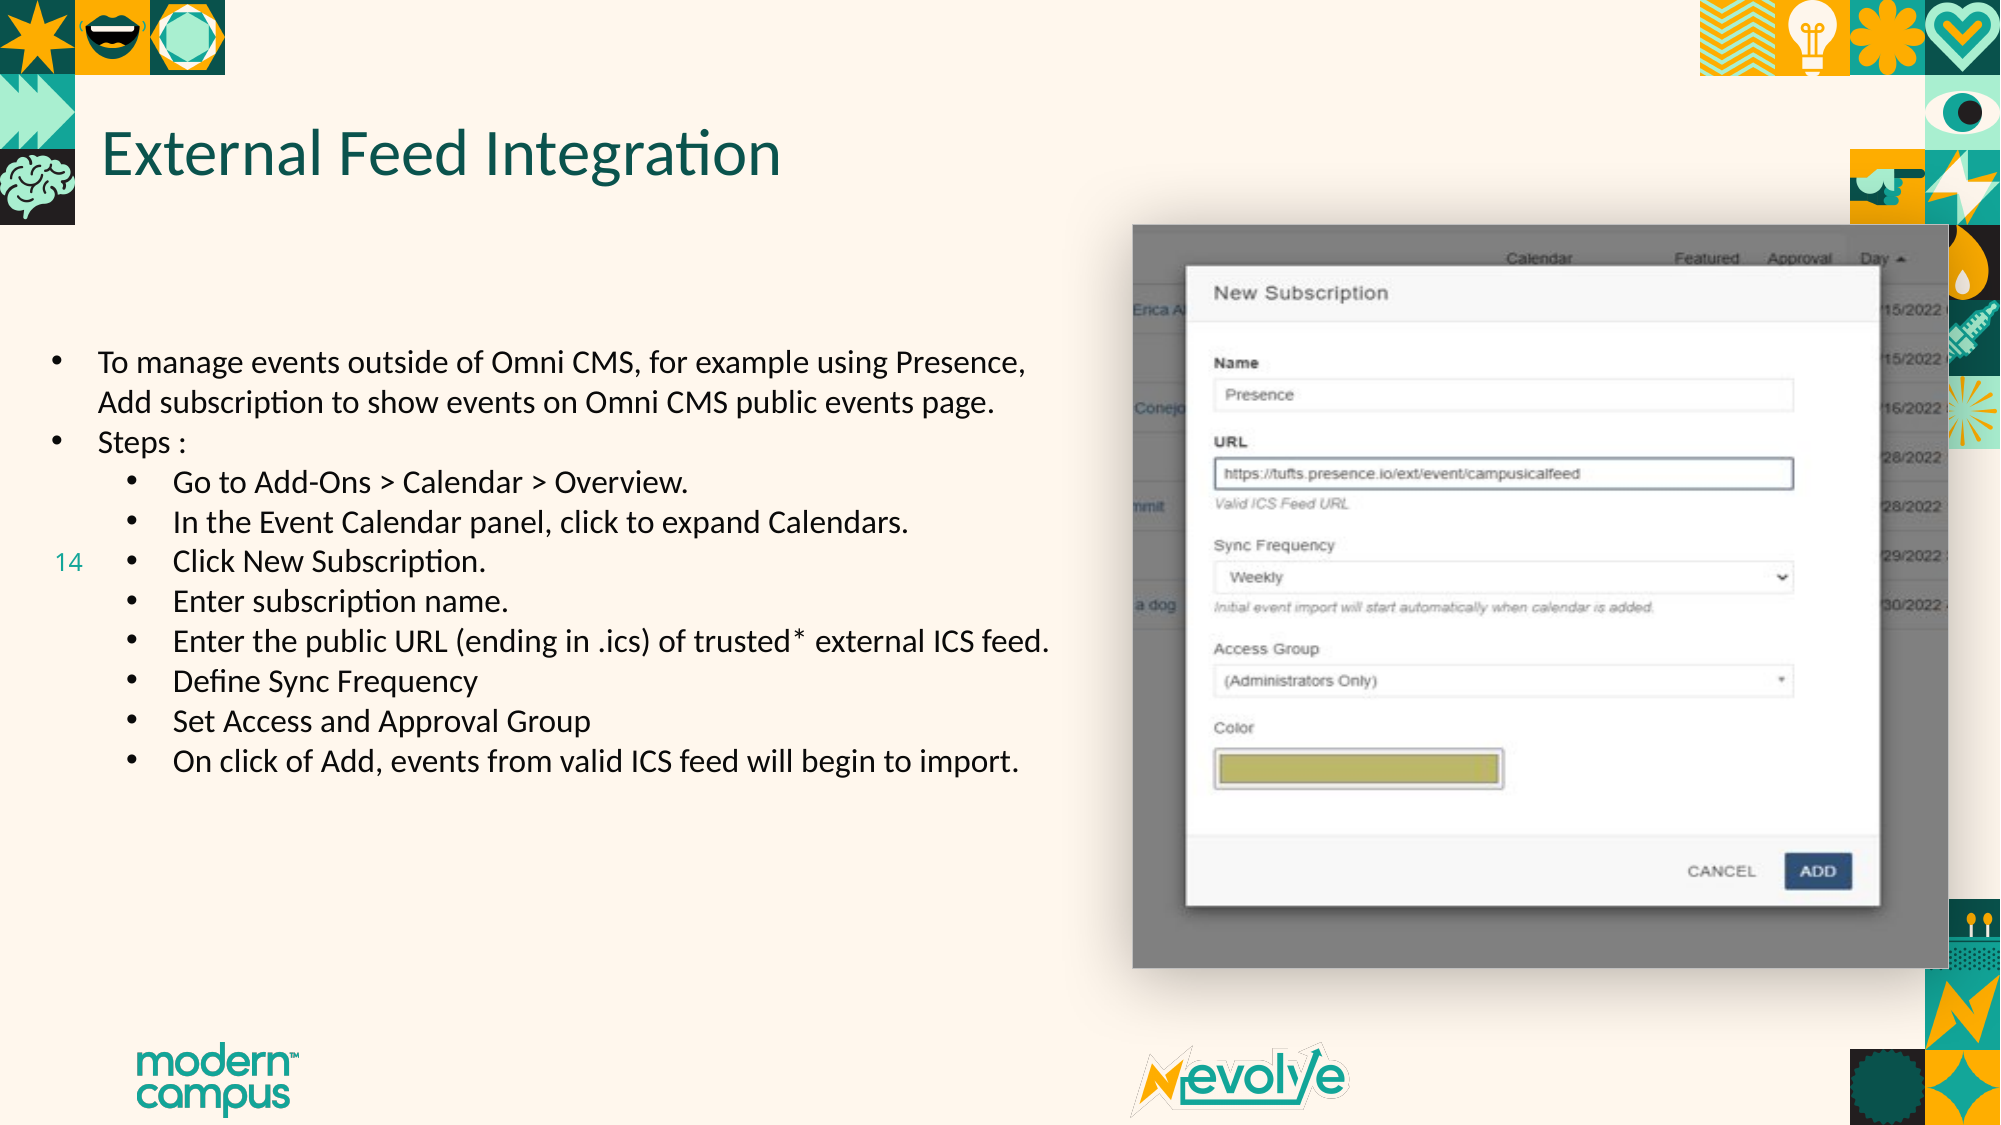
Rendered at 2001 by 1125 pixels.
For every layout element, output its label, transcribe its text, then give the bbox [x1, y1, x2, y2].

picture [137, 1042, 299, 1118]
picture [1132, 0, 2000, 1125]
text_box [35, 260, 1081, 545]
picture [1130, 1042, 1350, 1118]
title External Feed Integration [86, 45, 1812, 263]
picture [0, 0, 225, 225]
text_box To manage events outside of Omni CMS, for example using Presence, Add subscription to show events on Omni CMS public events page. Steps : Go to Add-Ons > Calendar > Overview. In the Event Calendar panel, click to expand Calendars. Click New Subscription. Enter subscription name. Enter the public URL (ending in .ics) of trusted* external ICS feed. Define Sync Frequency Set Access and Approval Group On click of Add, events from valid ICS feed will begin to import. [36, 332, 1132, 787]
